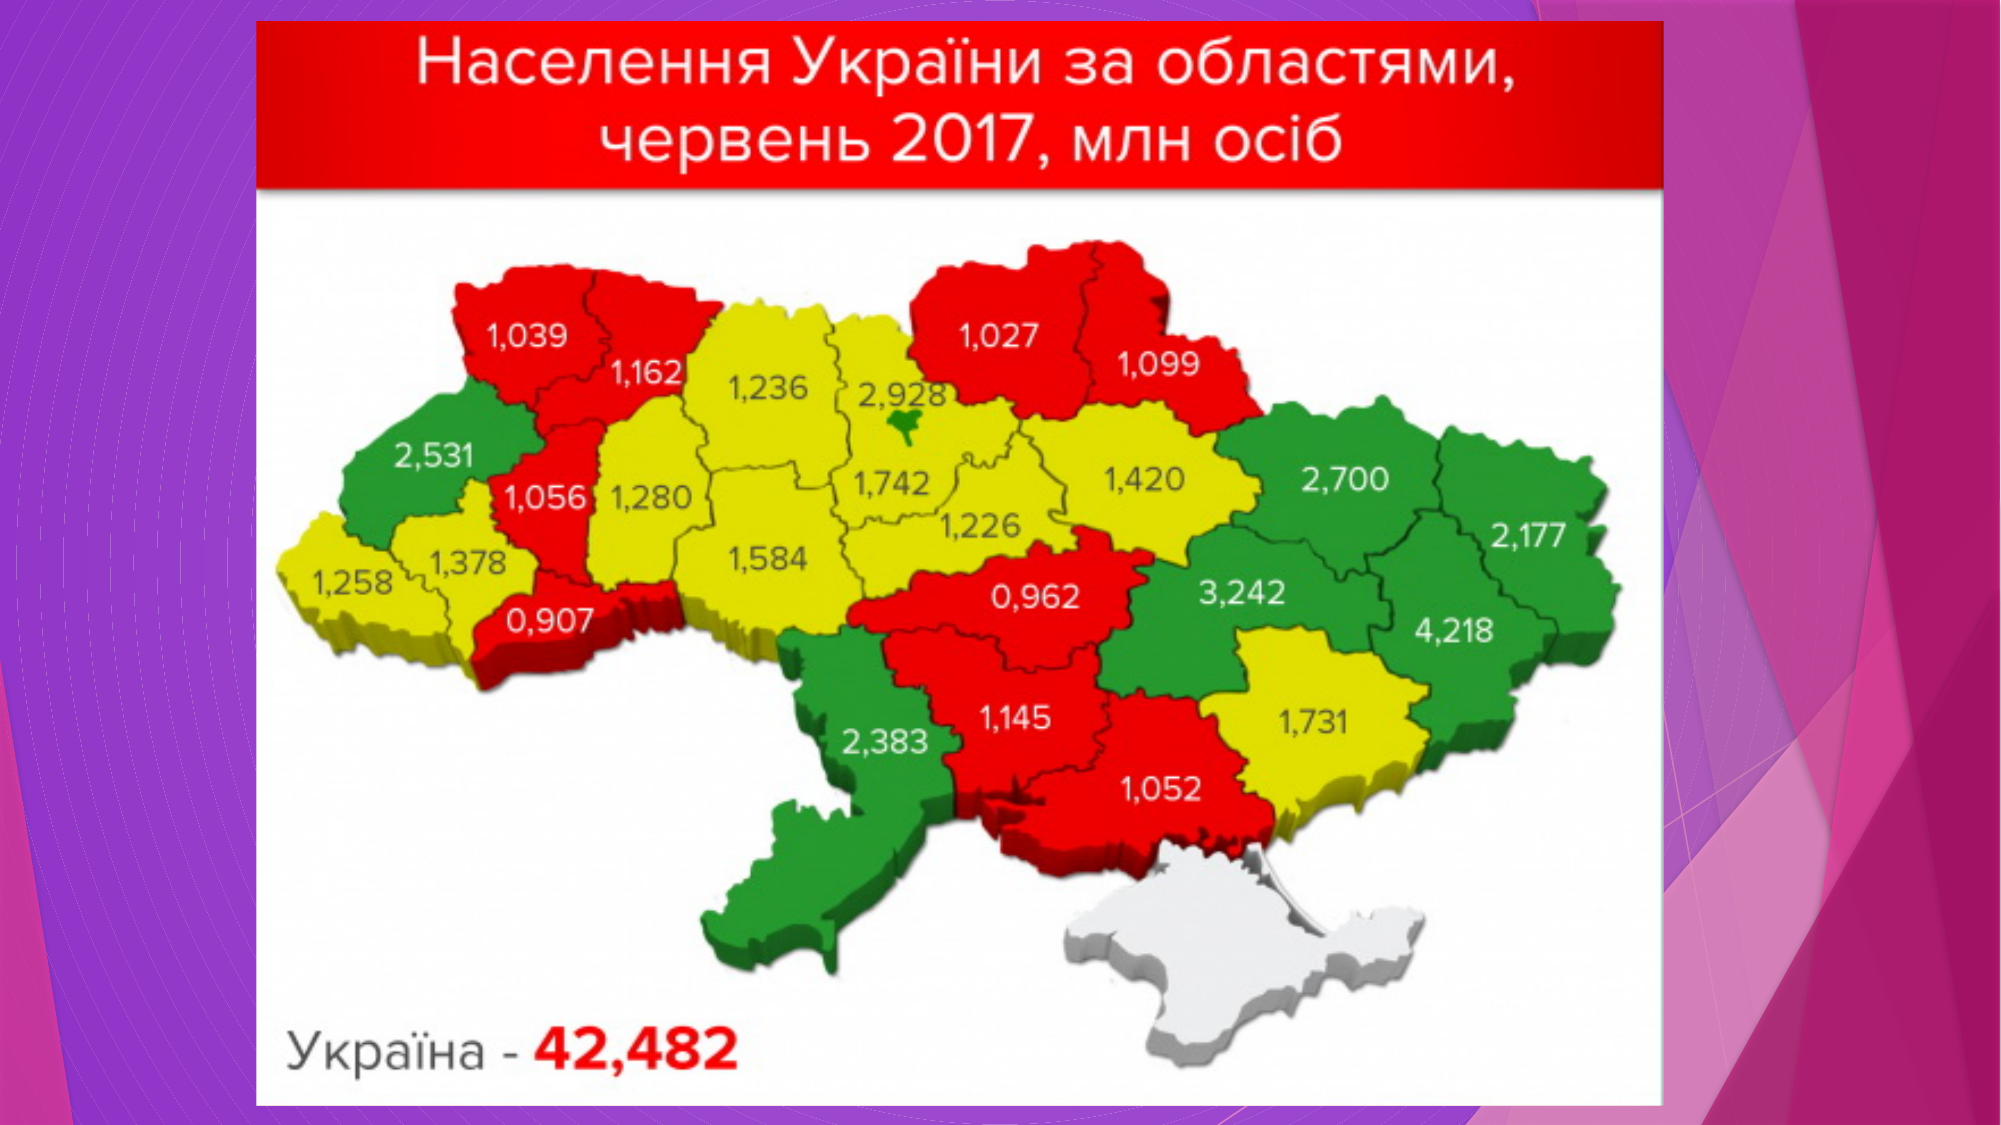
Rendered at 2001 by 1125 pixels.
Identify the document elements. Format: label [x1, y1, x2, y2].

picture [255, 20, 1665, 1107]
